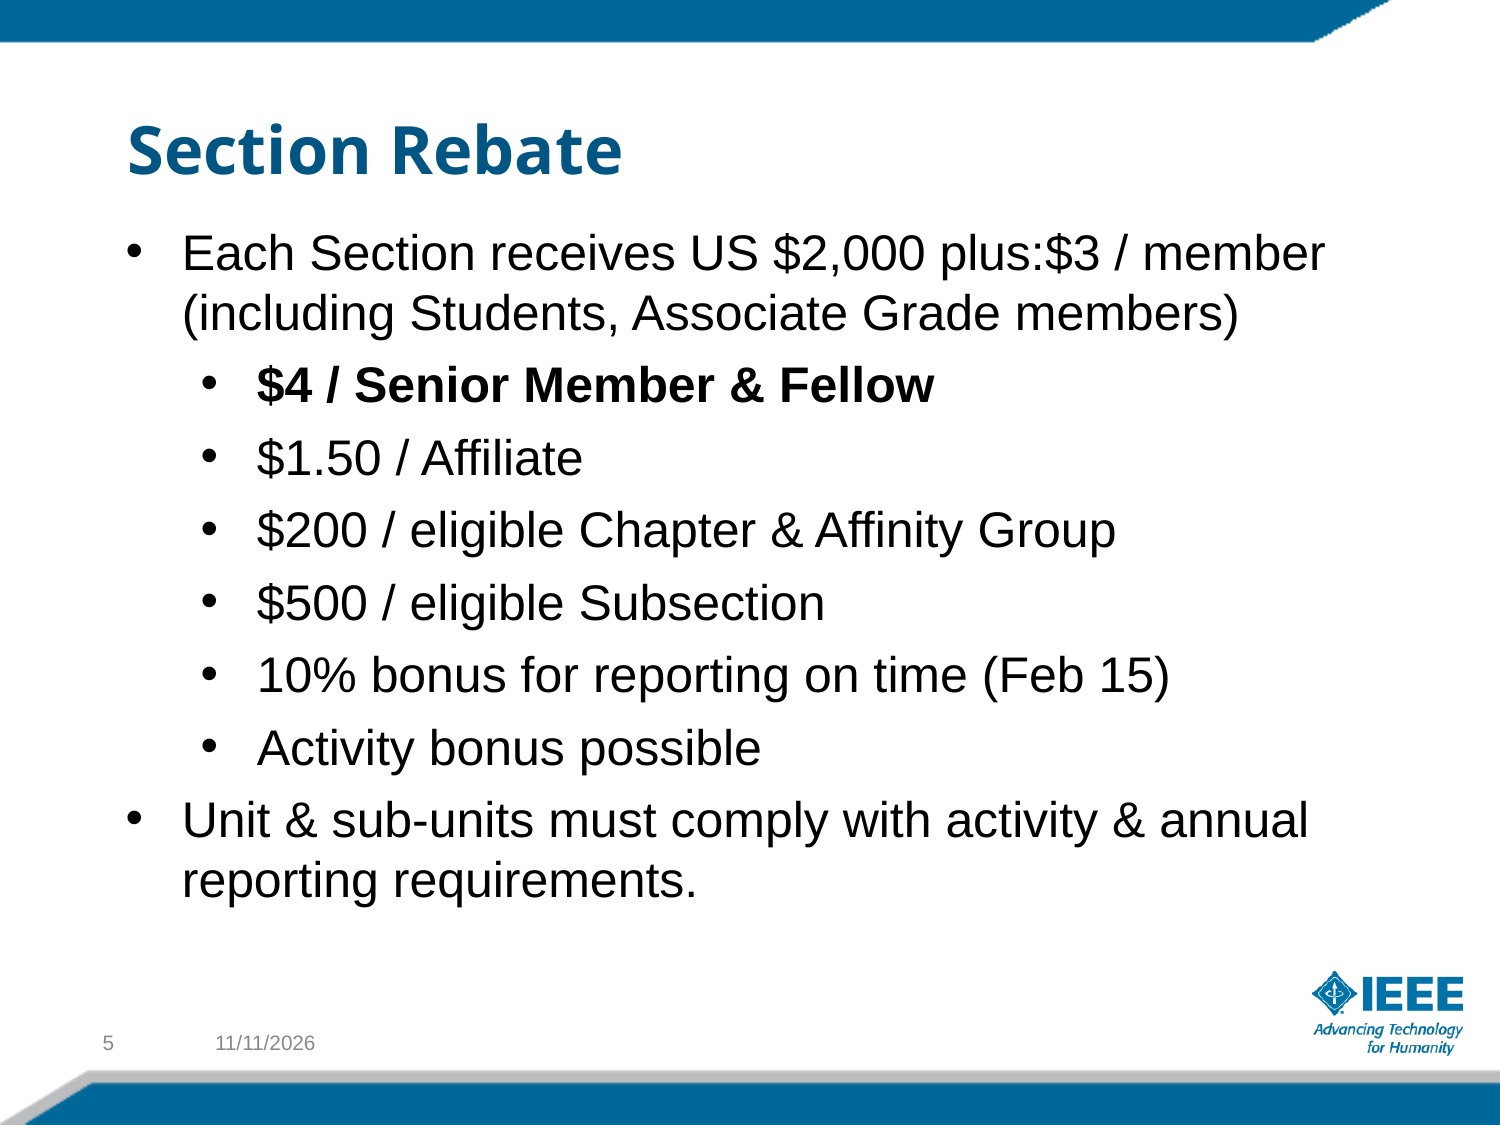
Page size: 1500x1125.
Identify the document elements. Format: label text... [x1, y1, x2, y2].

title Section Rebate [112, 99, 1388, 199]
text_box Each Section receives US $2,000 plus:$3 / member (including Students, Associate Grade members) $4 / Senior Member & Fellow $1.50 / Affiliate $200 / eligible Chapter & Affinity Group $500 / eligible Subsection 10% bonus for reporting on time (Feb 15) Activity bonus possible Unit & sub-units must comply with activity & annual reporting requirements. [110, 212, 1388, 916]
slide_number 5 [87, 1012, 200, 1073]
picture [0, 0, 1500, 1125]
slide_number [200, 1012, 713, 1073]
